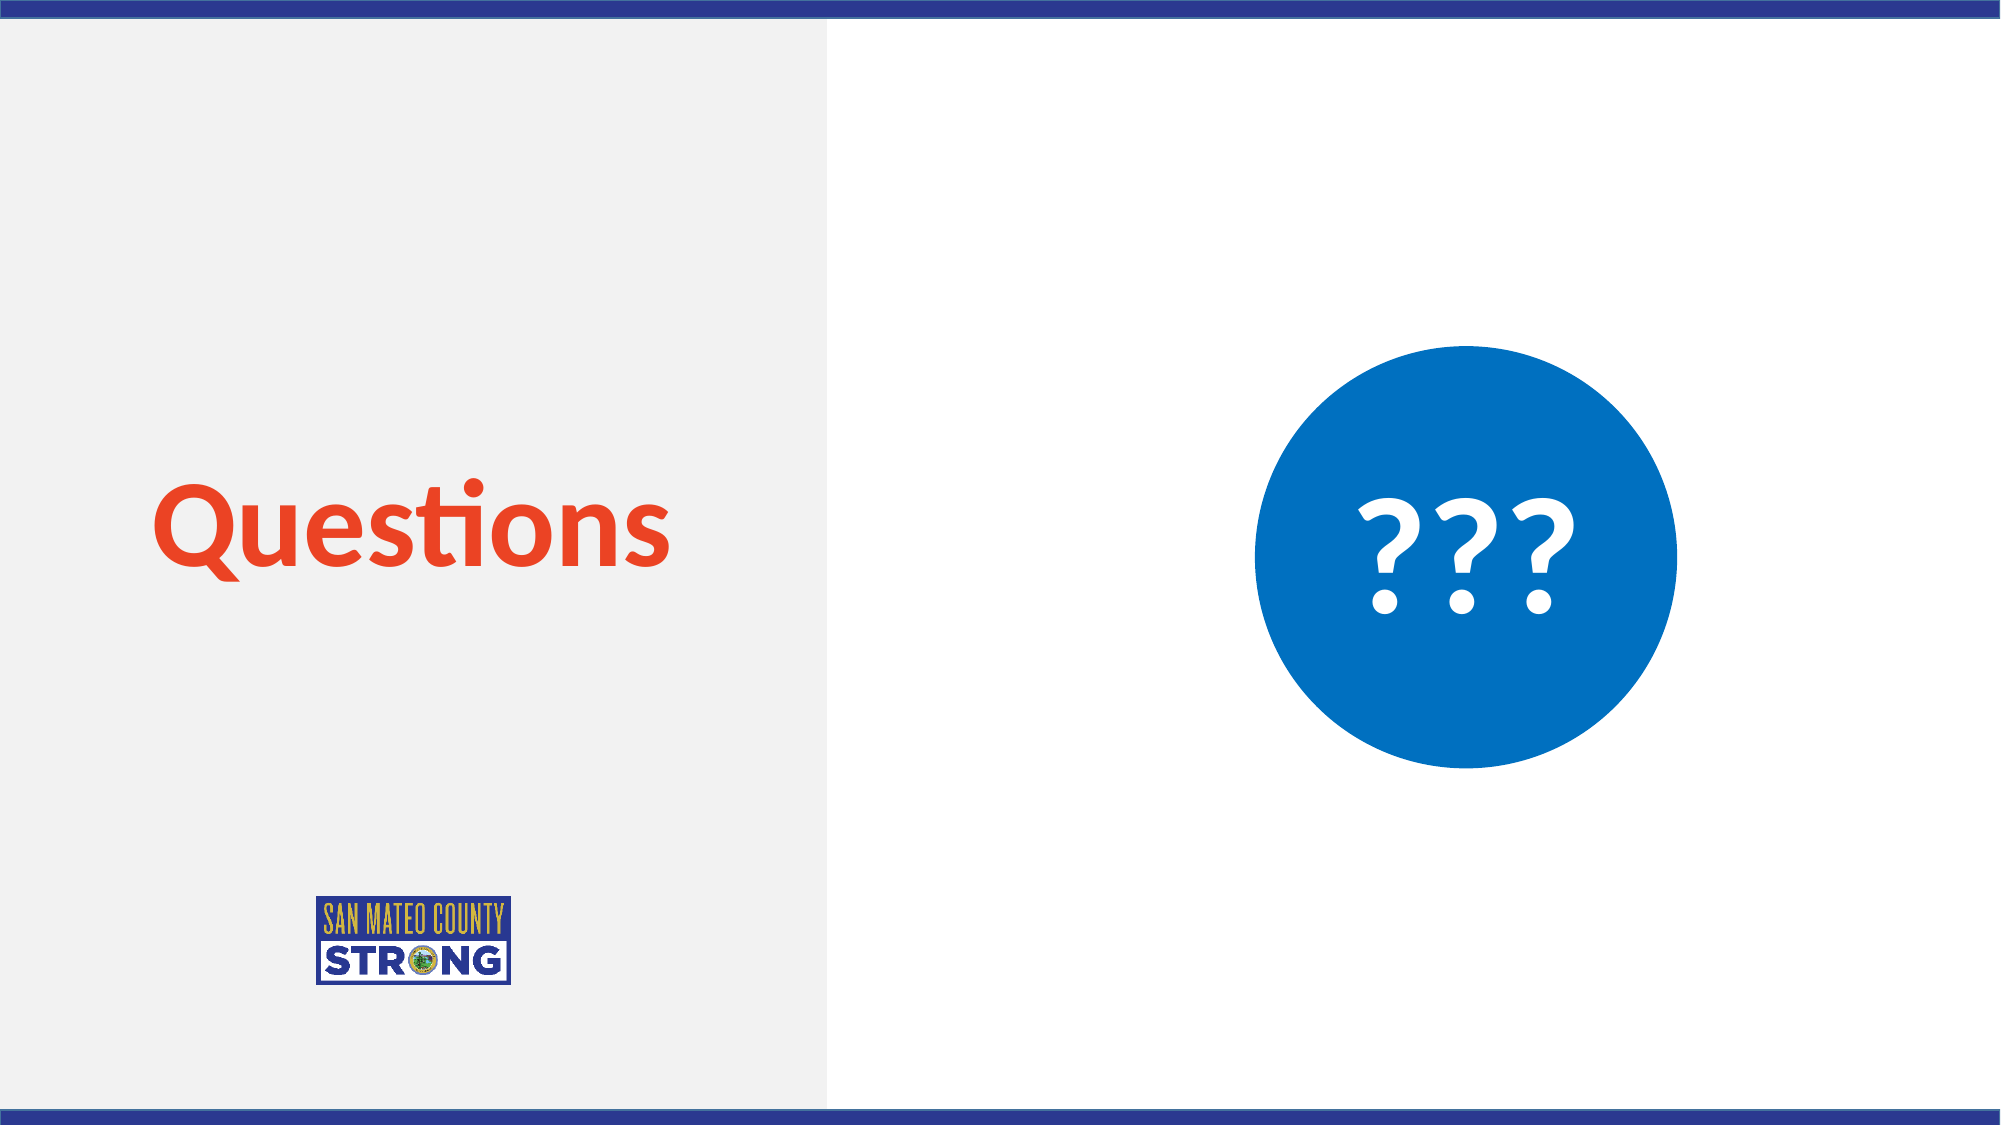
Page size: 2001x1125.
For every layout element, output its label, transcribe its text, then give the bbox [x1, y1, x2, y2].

text_box [1291, 346, 1641, 439]
text_box ??? [1254, 439, 1678, 654]
text_box Questions [0, 434, 824, 599]
text_box [1278, 654, 1654, 769]
picture [316, 895, 511, 985]
